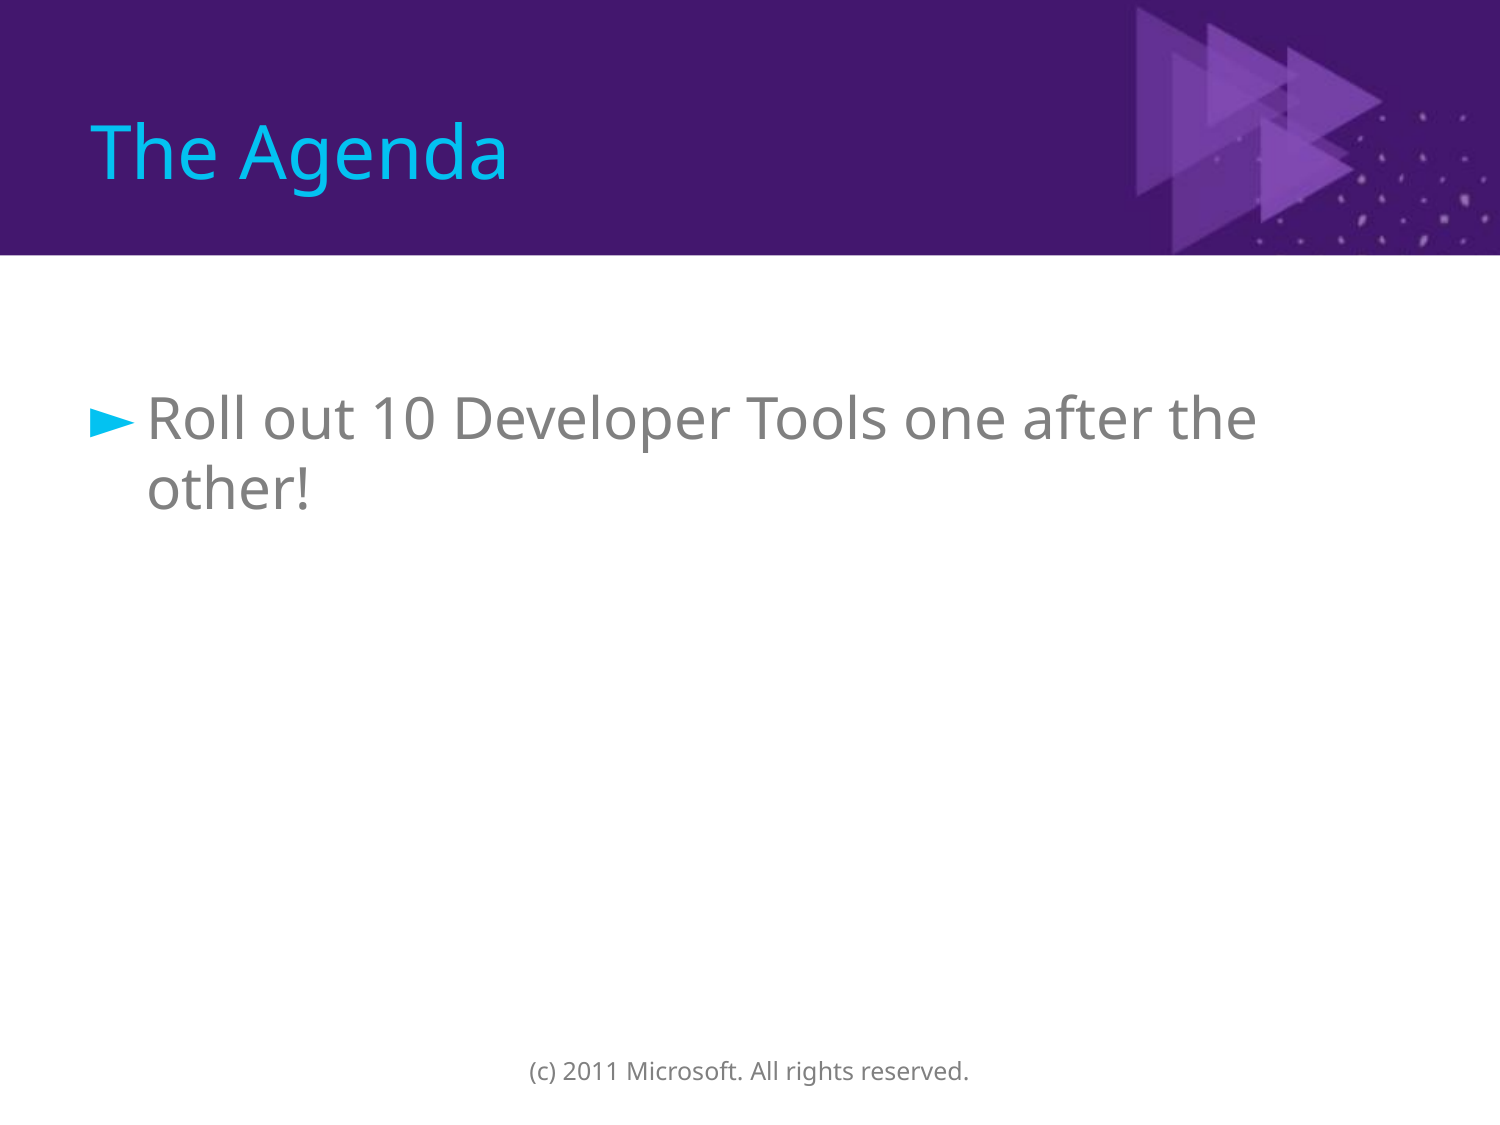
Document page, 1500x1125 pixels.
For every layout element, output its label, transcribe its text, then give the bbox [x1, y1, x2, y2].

list Roll out 10 Developer Tools one after the other! [75, 373, 1425, 1005]
footer (c) 2011 Microsoft. All rights reserved. [512, 1042, 988, 1103]
title The Agenda [75, 56, 1425, 244]
picture [0, 0, 1500, 255]
